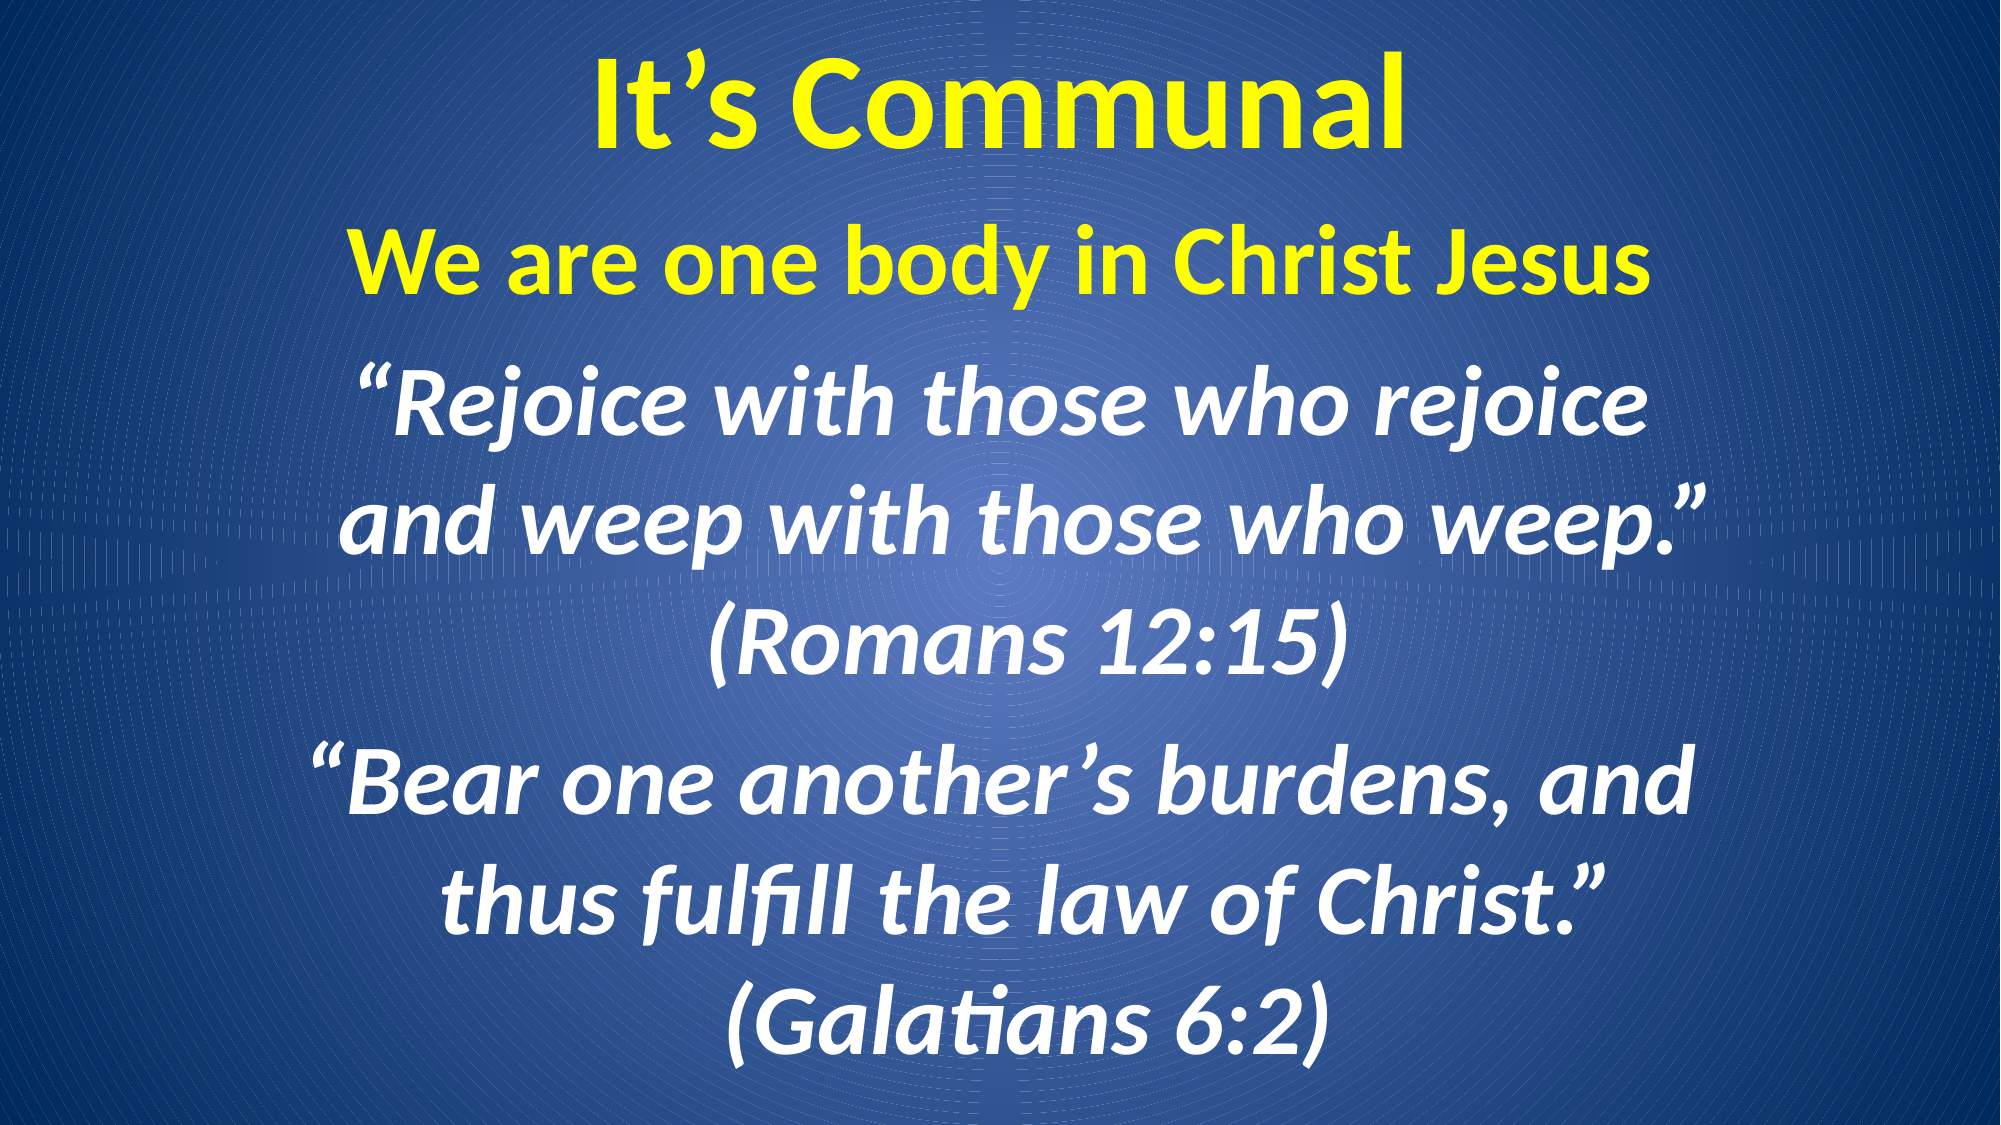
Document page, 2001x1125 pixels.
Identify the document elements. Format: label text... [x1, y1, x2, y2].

title It’s Communal [324, 0, 1675, 187]
list We are one body in Christ Jesus “Rejoice with those who rejoice and weep with those who weep.” (Romans 12:15) “Bear one another’s burdens, and thus fulfill the law of Christ.” (Galatians 6:2) [249, 187, 1750, 1125]
